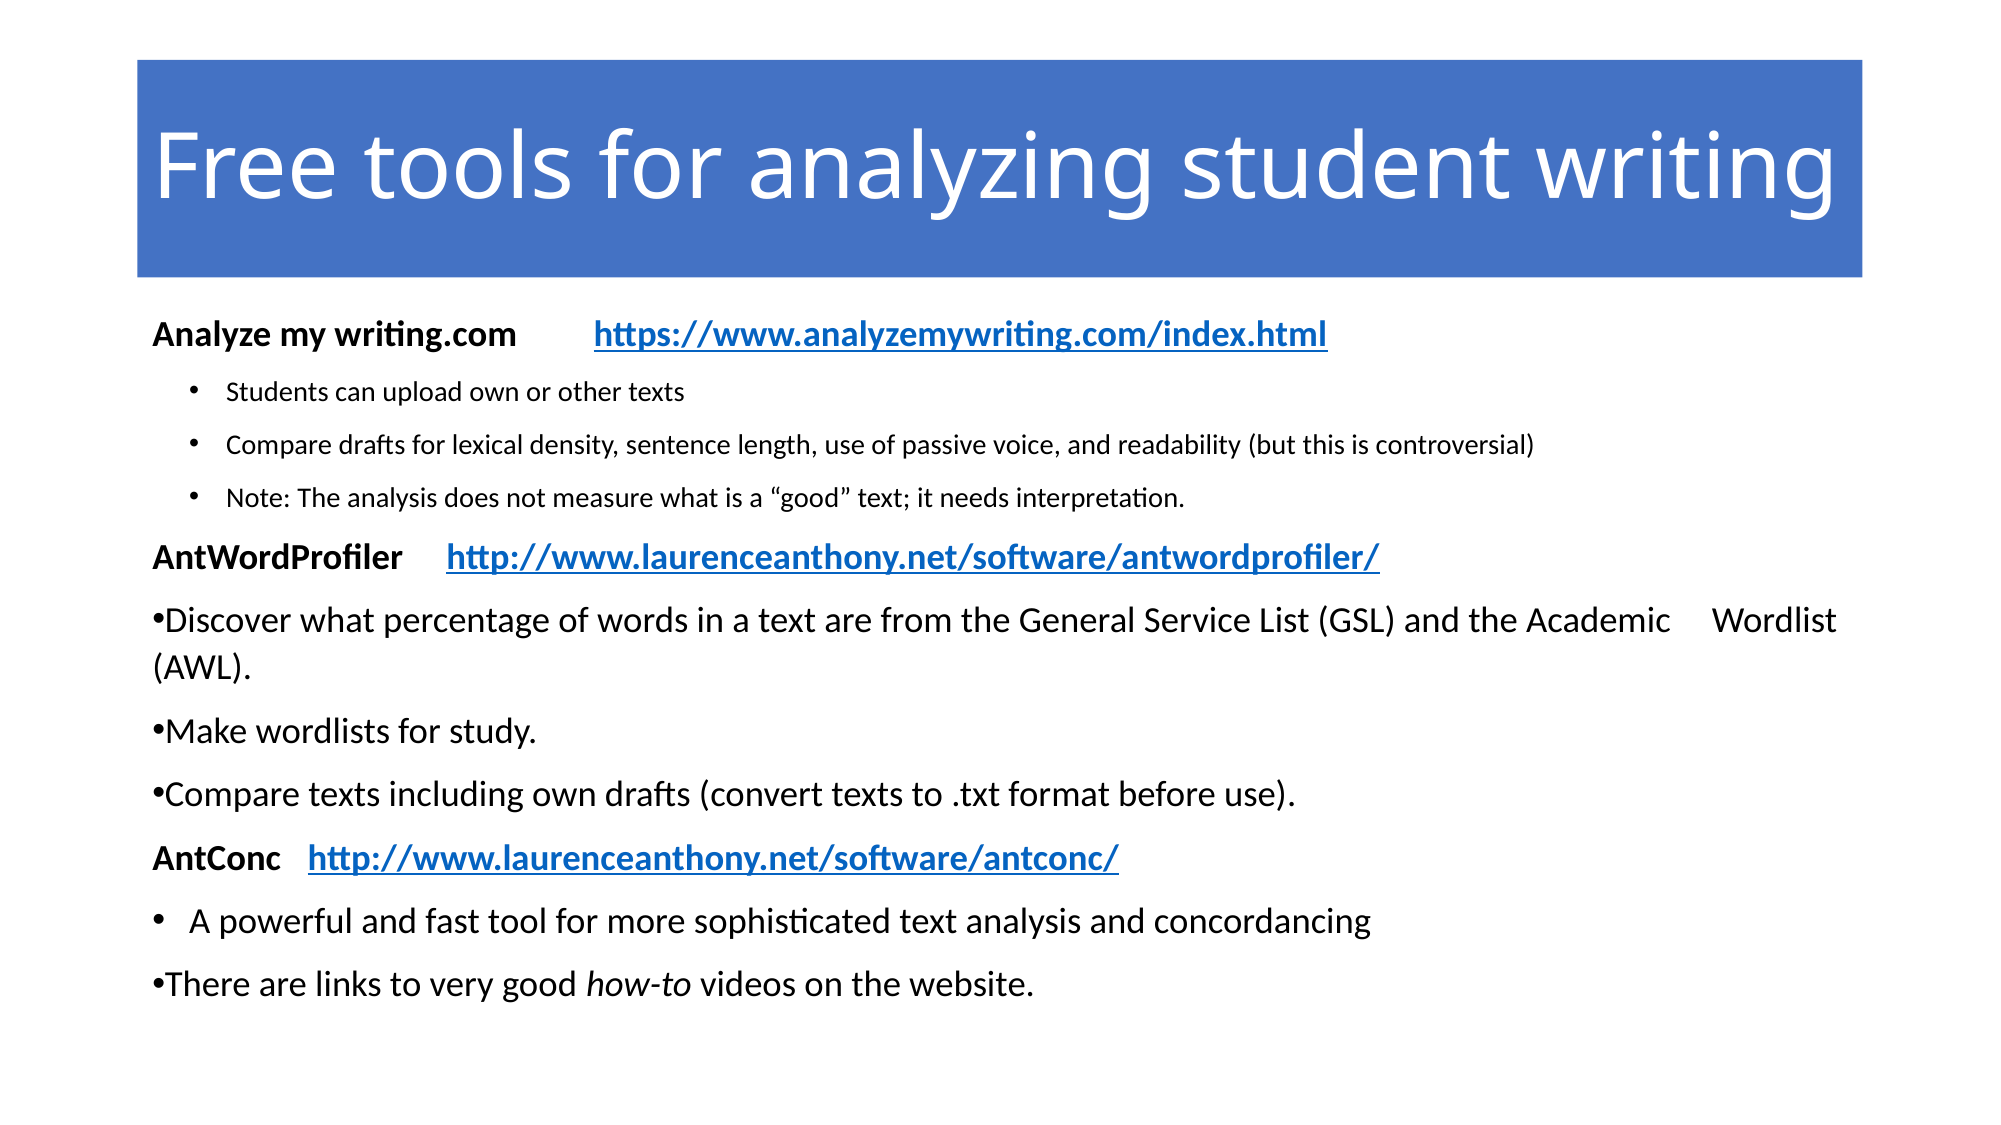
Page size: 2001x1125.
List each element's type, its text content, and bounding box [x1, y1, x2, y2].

title Free tools for analyzing student writing [137, 59, 1863, 278]
list Analyze my writing.com https://www.analyzemywriting.com/index.html Students can upload own or other texts Compare drafts for lexical density, sentence length, use of passive voice, and readability (but this is controversial) Note: The analysis does not measure what is a “good” text; it needs interpretation. AntWordProfiler http://www.laurenceanthony.net/software/antwordprofiler/ Discover what percentage of words in a text are from the General Service List (GSL) and the Academic Wordlist (AWL). Make wordlists for study. Compare texts including own drafts (convert texts to .txt format before use). AntConc http://www.laurenceanthony.net/software/antconc/ A powerful and fast tool for more sophisticated text analysis and concordancing There are links to very good how-to videos on the website. [137, 299, 1863, 1014]
